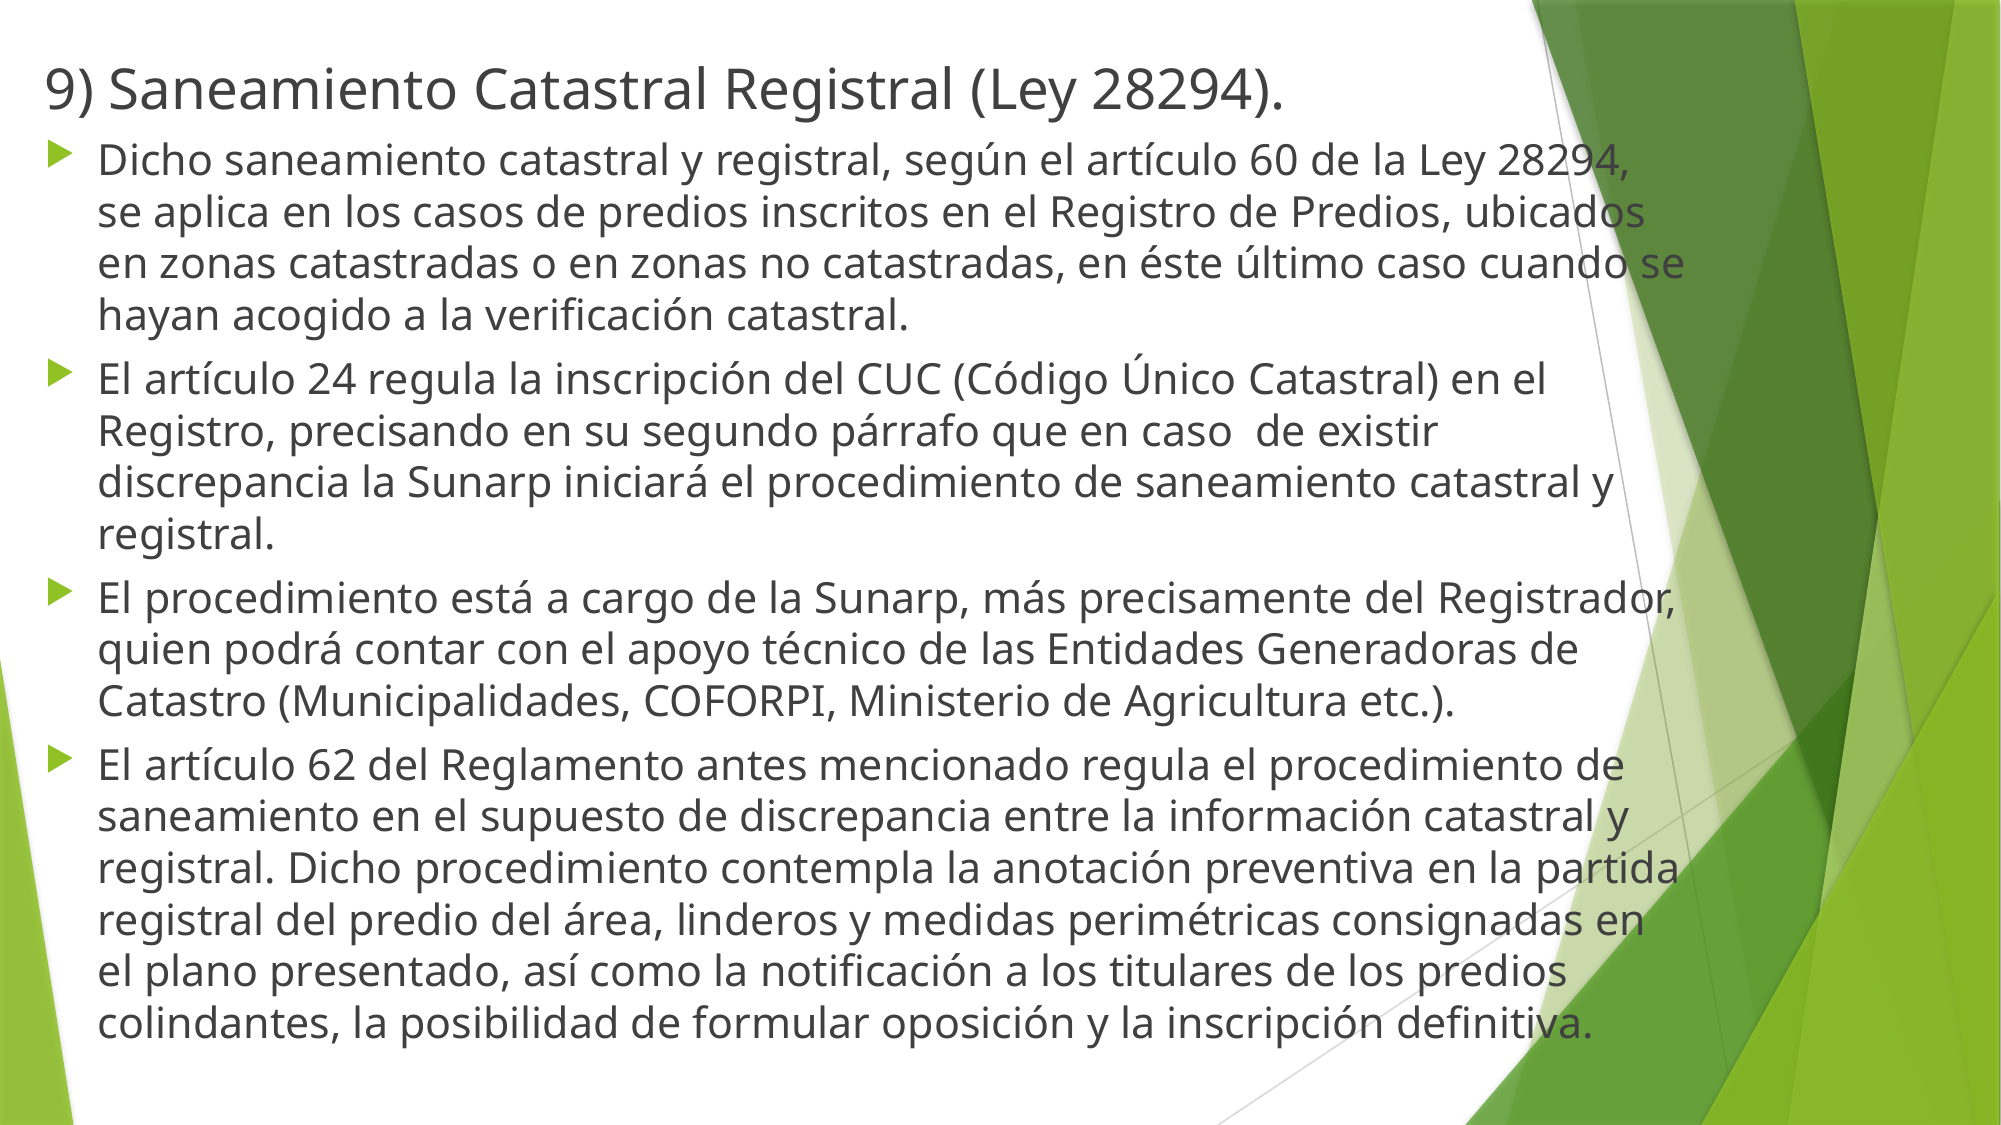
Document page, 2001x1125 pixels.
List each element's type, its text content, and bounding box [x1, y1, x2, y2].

list 9) Saneamiento Catastral Registral (Ley 28294). Dicho saneamiento catastral y registral, según el artículo 60 de la Ley 28294, se aplica en los casos de predios inscritos en el Registro de Predios, ubicados en zonas catastradas o en zonas no catastradas, en éste último caso cuando se hayan acogido a la verificación catastral. El artículo 24 regula la inscripción del CUC (Código Único Catastral) en el Registro, precisando en su segundo párrafo que en caso de existir discrepancia la Sunarp iniciará el procedimiento de saneamiento catastral y registral. El procedimiento está a cargo de la Sunarp, más precisamente del Registrador, quien podrá contar con el apoyo técnico de las Entidades Generadoras de Catastro (Municipalidades, COFORPI, Ministerio de Agricultura etc.). El artículo 62 del Reglamento antes mencionado regula el procedimiento de saneamiento en el supuesto de discrepancia entre la información catastral y registral. Dicho procedimiento contempla la anotación preventiva en la partida registral del predio del área, linderos y medidas perimétricas consignadas en el plano presentado, así como la notificación a los titulares de los predios colindantes, la posibilidad de formular oposición y la inscripción definitiva. [29, 45, 1702, 1098]
